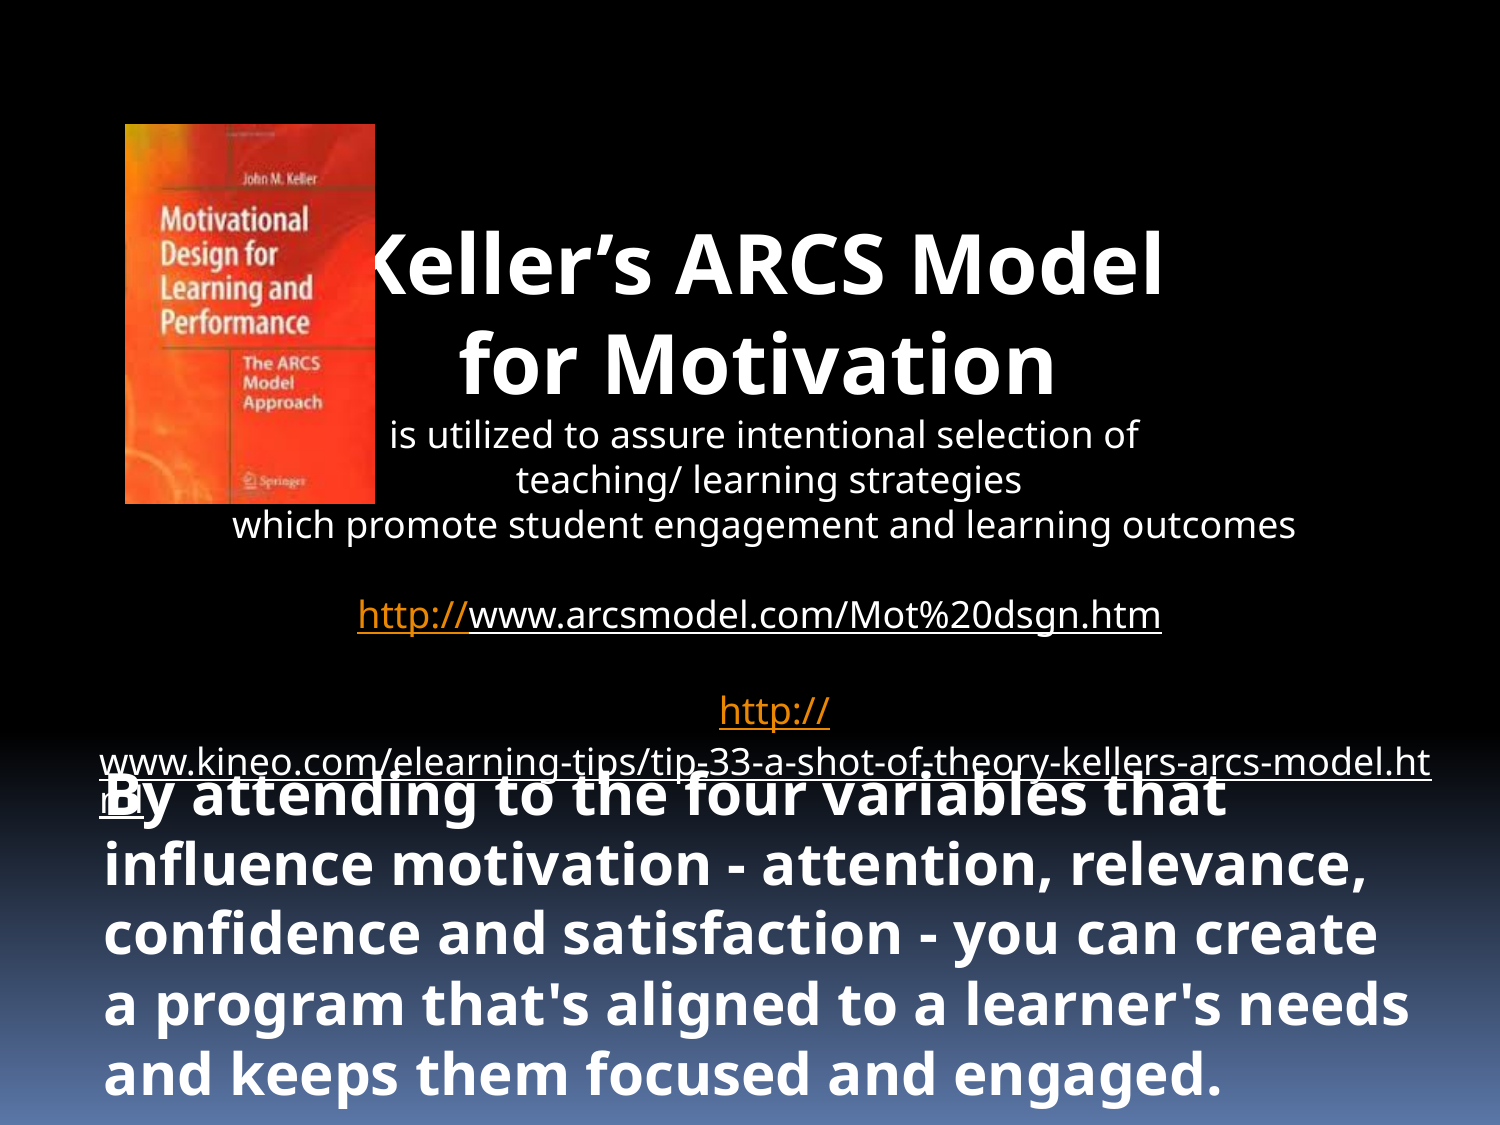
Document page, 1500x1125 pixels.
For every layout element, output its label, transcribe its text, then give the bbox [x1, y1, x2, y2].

text_box By attending to the four variables that influence motivation - attention, relevance, confidence and satisfaction - you can create a program that's aligned to a learner's needs and keeps them focused and engaged. [88, 749, 1427, 1115]
text_box Keller’s ARCS Model for Motivation is utilized to assure intentional selection of teaching/ learning strategies which promote student engagement and learning outcomes http://www.arcsmodel.com/Mot%20dsgn.htm http://www.kineo.com/elearning-tips/tip-33-a-shot-of-theory-kellers-arcs-model.html [84, 203, 1455, 842]
picture [124, 124, 376, 504]
